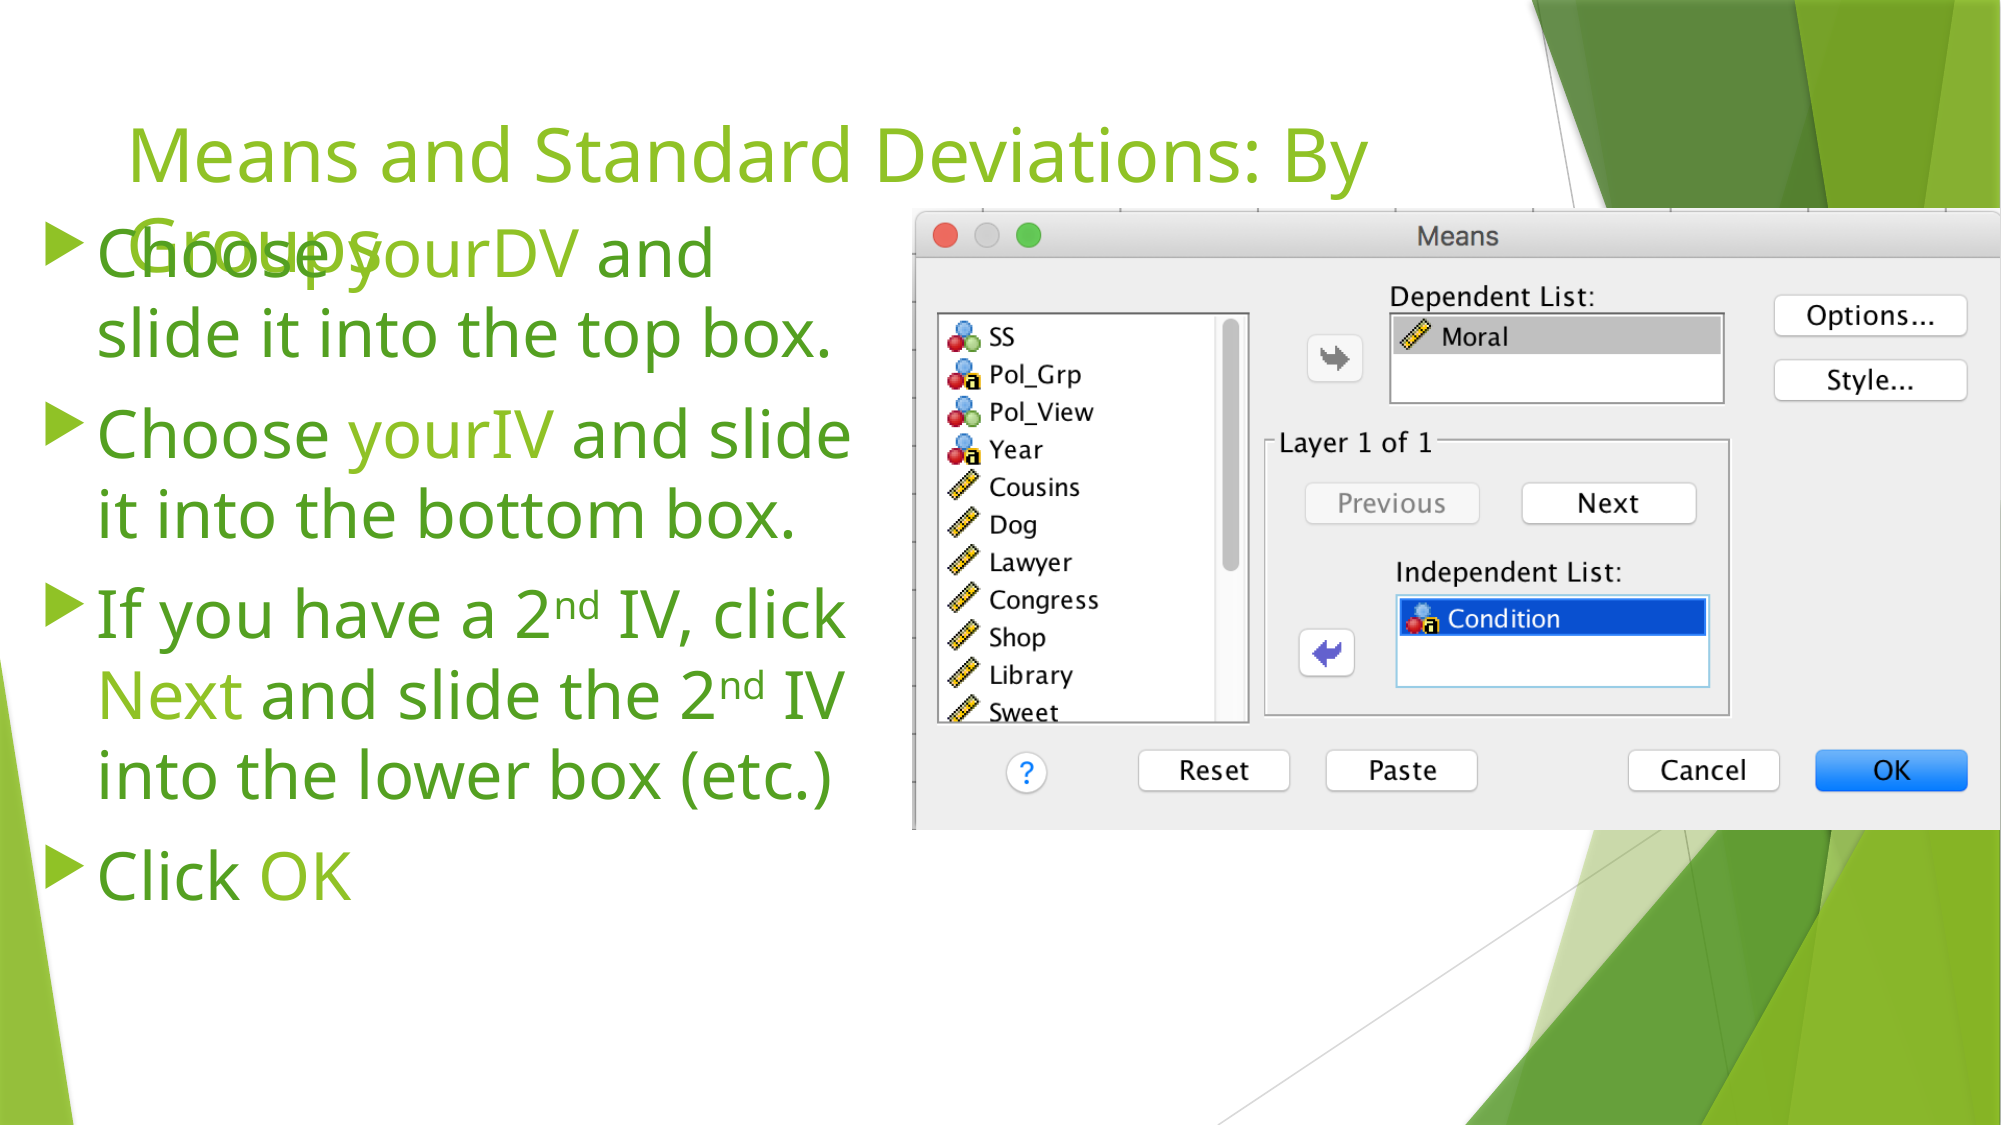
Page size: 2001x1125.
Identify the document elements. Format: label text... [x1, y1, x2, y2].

title Means and Standard Deviations: By Groups [111, 99, 1622, 317]
picture [911, 207, 2000, 830]
list Choose yourDV and slide it into the top box. Choose yourIV and slide it into the bottom box. If you have a 2nd IV, click Next and slide the 2nd IV into the lower box (etc.) Click OK [25, 202, 875, 1076]
